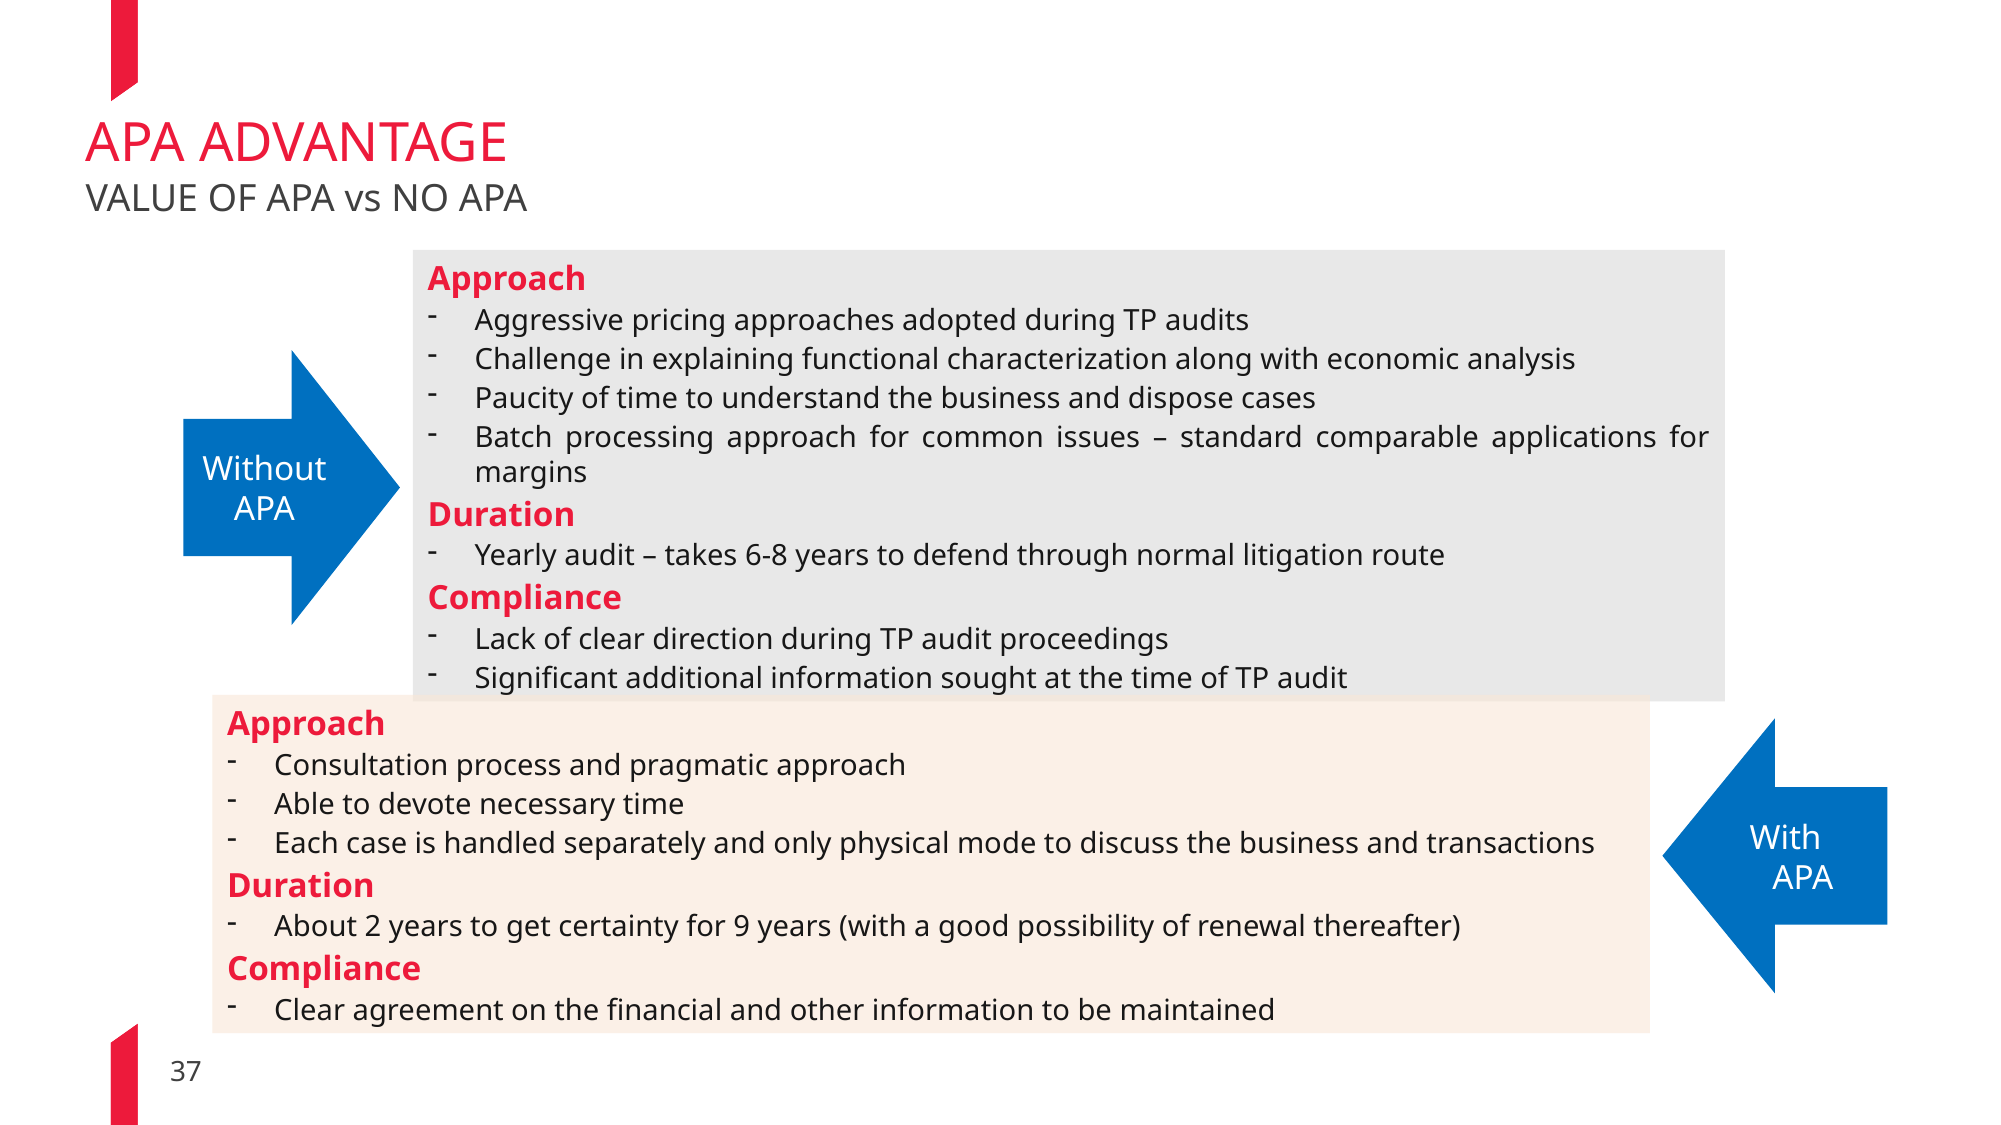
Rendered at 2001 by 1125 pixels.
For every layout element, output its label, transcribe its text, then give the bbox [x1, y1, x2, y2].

text_box Approach Consultation process and pragmatic approach Able to devote necessary time Each case is handled separately and only physical mode to discuss the business and transactions Duration About 2 years to get certainty for 9 years (with a good possibility of renewal thereafter) Compliance Clear agreement on the financial and other information to be maintained [212, 694, 1650, 1034]
text_box Approach Aggressive pricing approaches adopted during TP audits Challenge in explaining functional characterization along with economic analysis Paucity of time to understand the business and dispose cases Batch processing approach for common issues – standard comparable applications for margins Duration Yearly audit – takes 6-8 years to defend through normal litigation route Compliance Lack of clear direction during TP audit proceedings Significant additional information sought at the time of TP audit [412, 249, 1725, 702]
text_box [111, 0, 138, 102]
text_box With APA [1660, 716, 1890, 996]
text_box [110, 1023, 138, 1125]
text_box Without APA [181, 348, 402, 628]
title APA ADVANTAGE [70, 112, 1933, 165]
